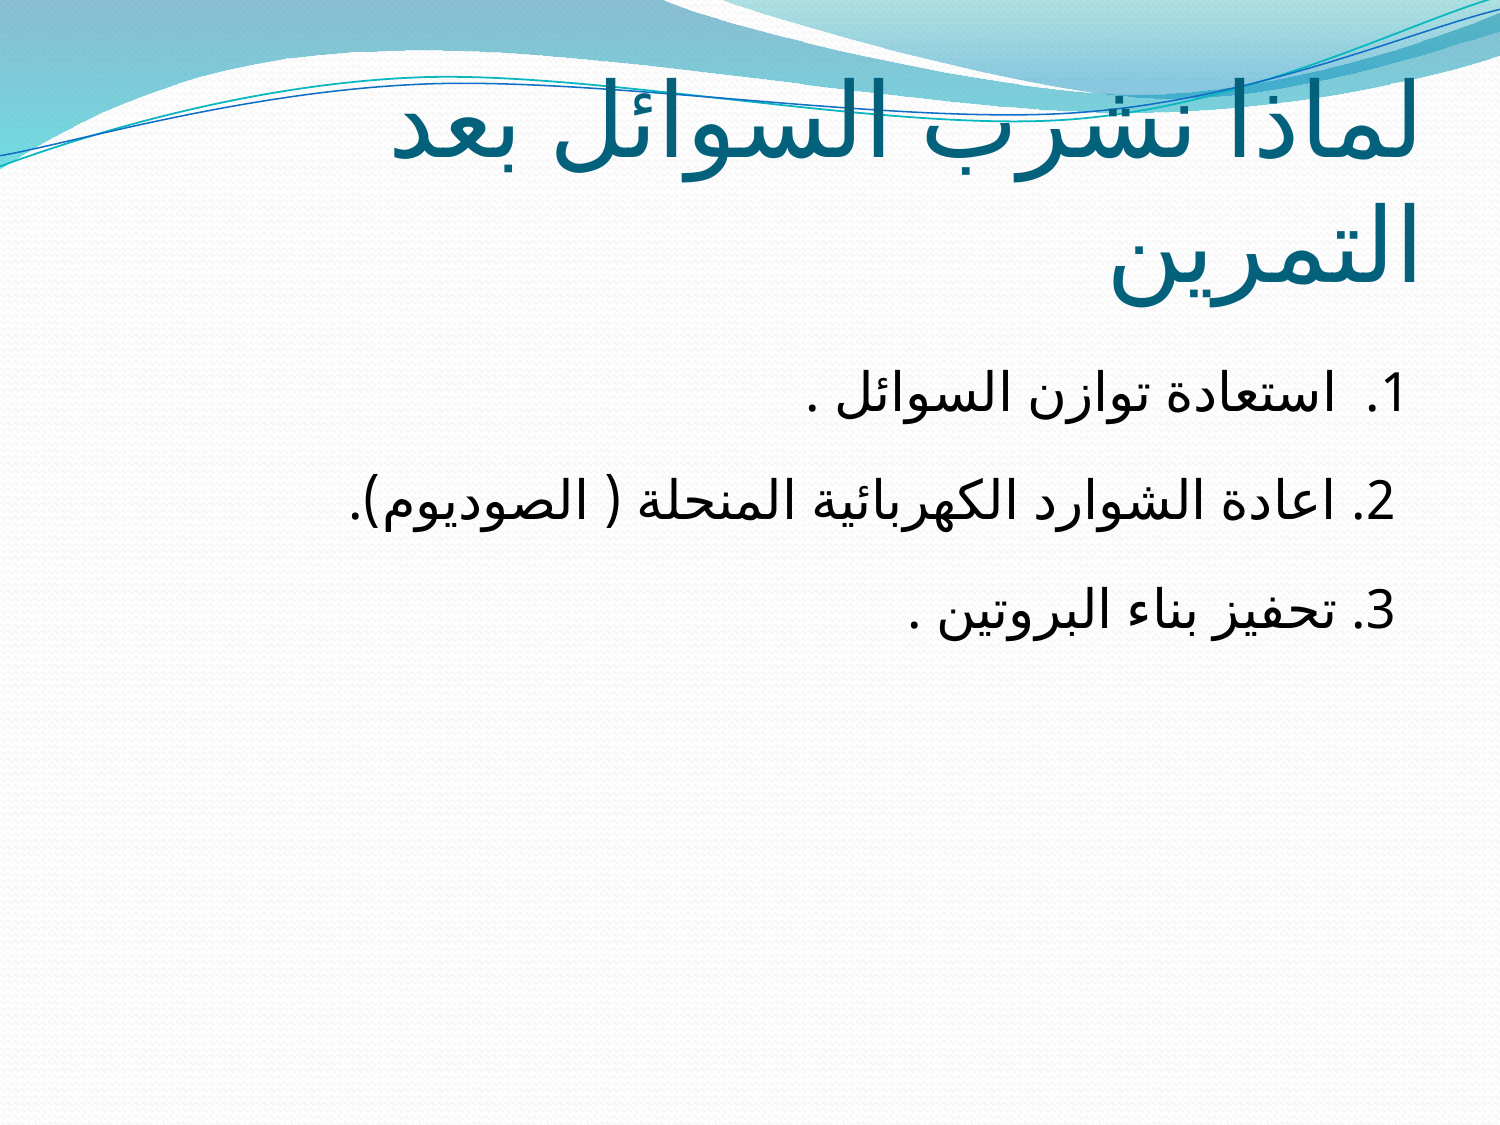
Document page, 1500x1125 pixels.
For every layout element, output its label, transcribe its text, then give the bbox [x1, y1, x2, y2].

list 1. استعادة توازن السوائل . 2. اعادة الشوارد الكهربائية المنحلة ( الصوديوم). 3. تحفيز بناء البروتين . [75, 317, 1425, 1038]
title لماذا نشرب السوائل بعد التمرين [75, 115, 1425, 303]
